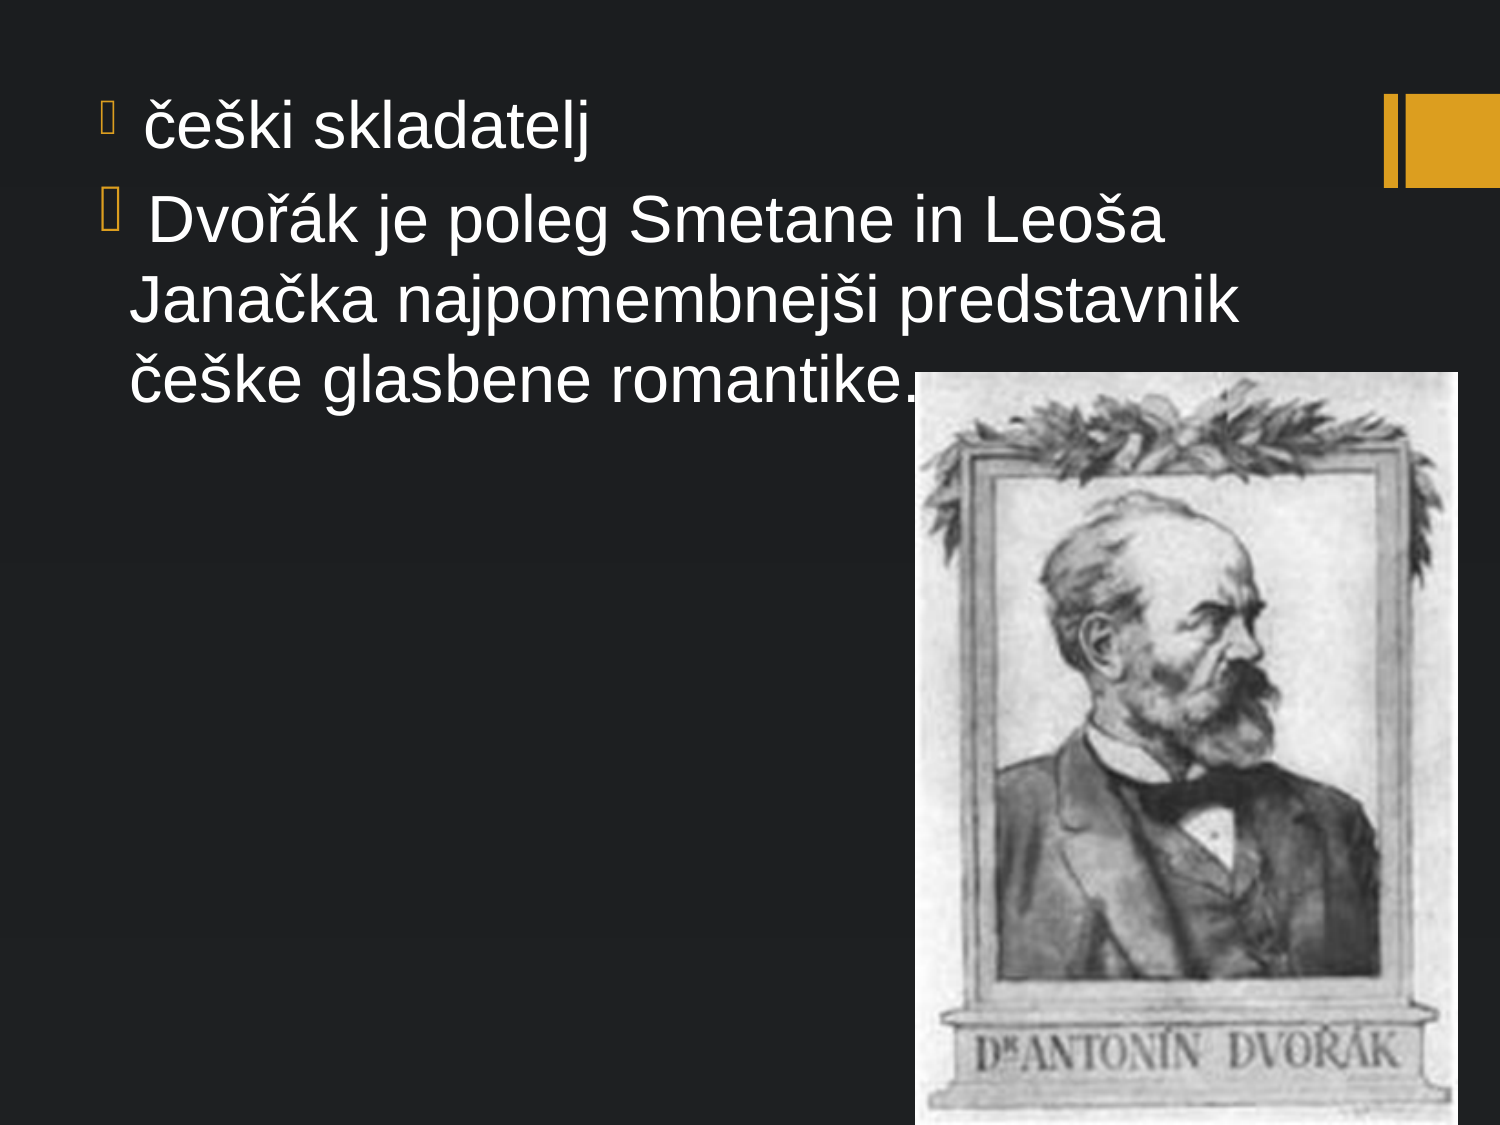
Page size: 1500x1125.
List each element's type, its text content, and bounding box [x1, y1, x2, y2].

picture [914, 372, 1459, 1125]
list češki skladatelj Dvořák je poleg Smetane in Leoša Janačka najpomembnejši predstavnik češke glasbene romantike. [76, 74, 1427, 528]
